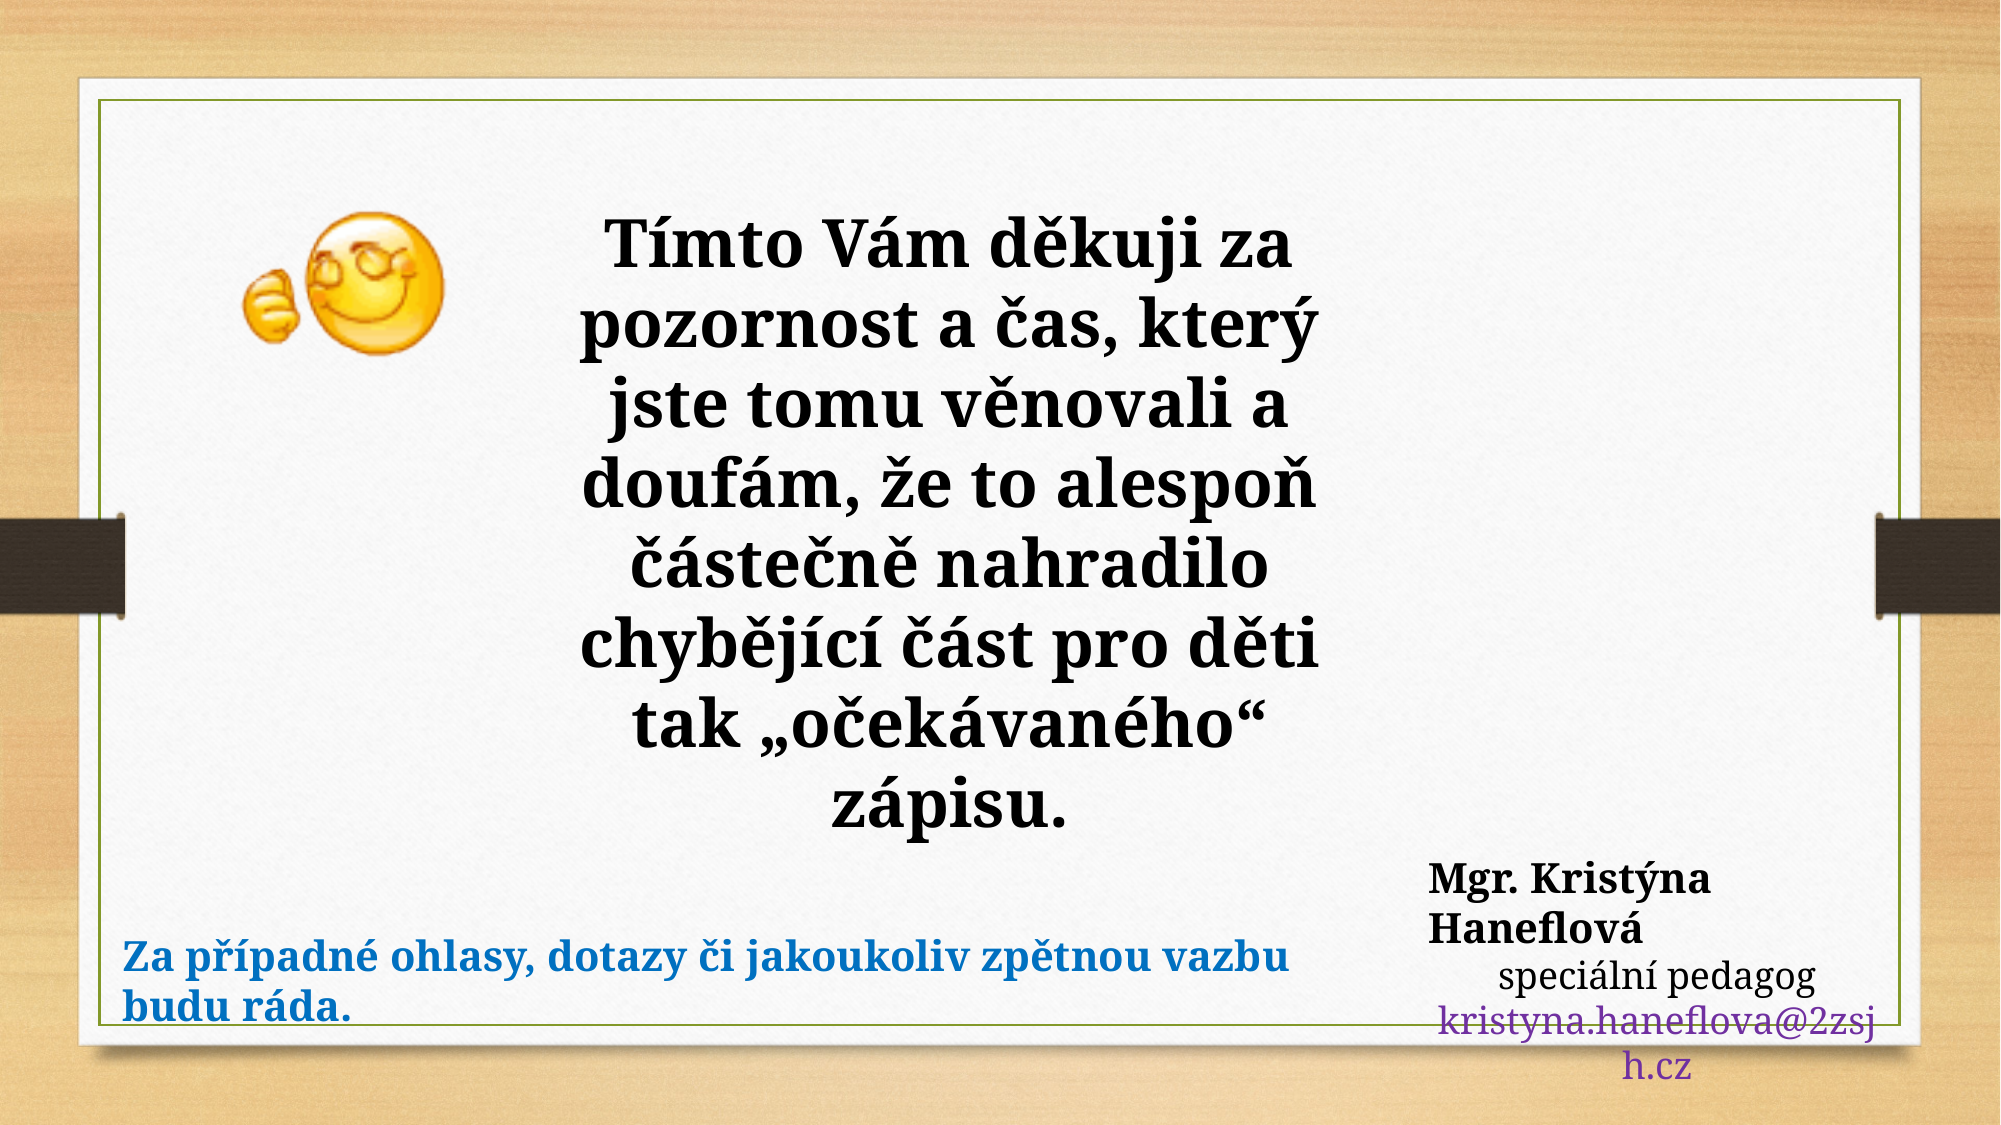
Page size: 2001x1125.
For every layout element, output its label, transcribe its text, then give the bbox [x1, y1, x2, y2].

text_box Za případné ohlasy, dotazy či jakoukoliv zpětnou vazbu budu ráda. [107, 922, 1344, 1038]
picture [0, 0, 2001, 1125]
text_box Tímto Vám děkuji za pozornost a čas, který jste tomu věnovali a doufám, že to alespoň částečně nahradilo chybějící část pro děti tak „očekávaného“ zápisu. [557, 193, 1344, 849]
text_box Mgr. Kristýna Haneflová speciální pedagog kristyna.haneflova@2zsjh.cz [1413, 844, 1902, 1094]
